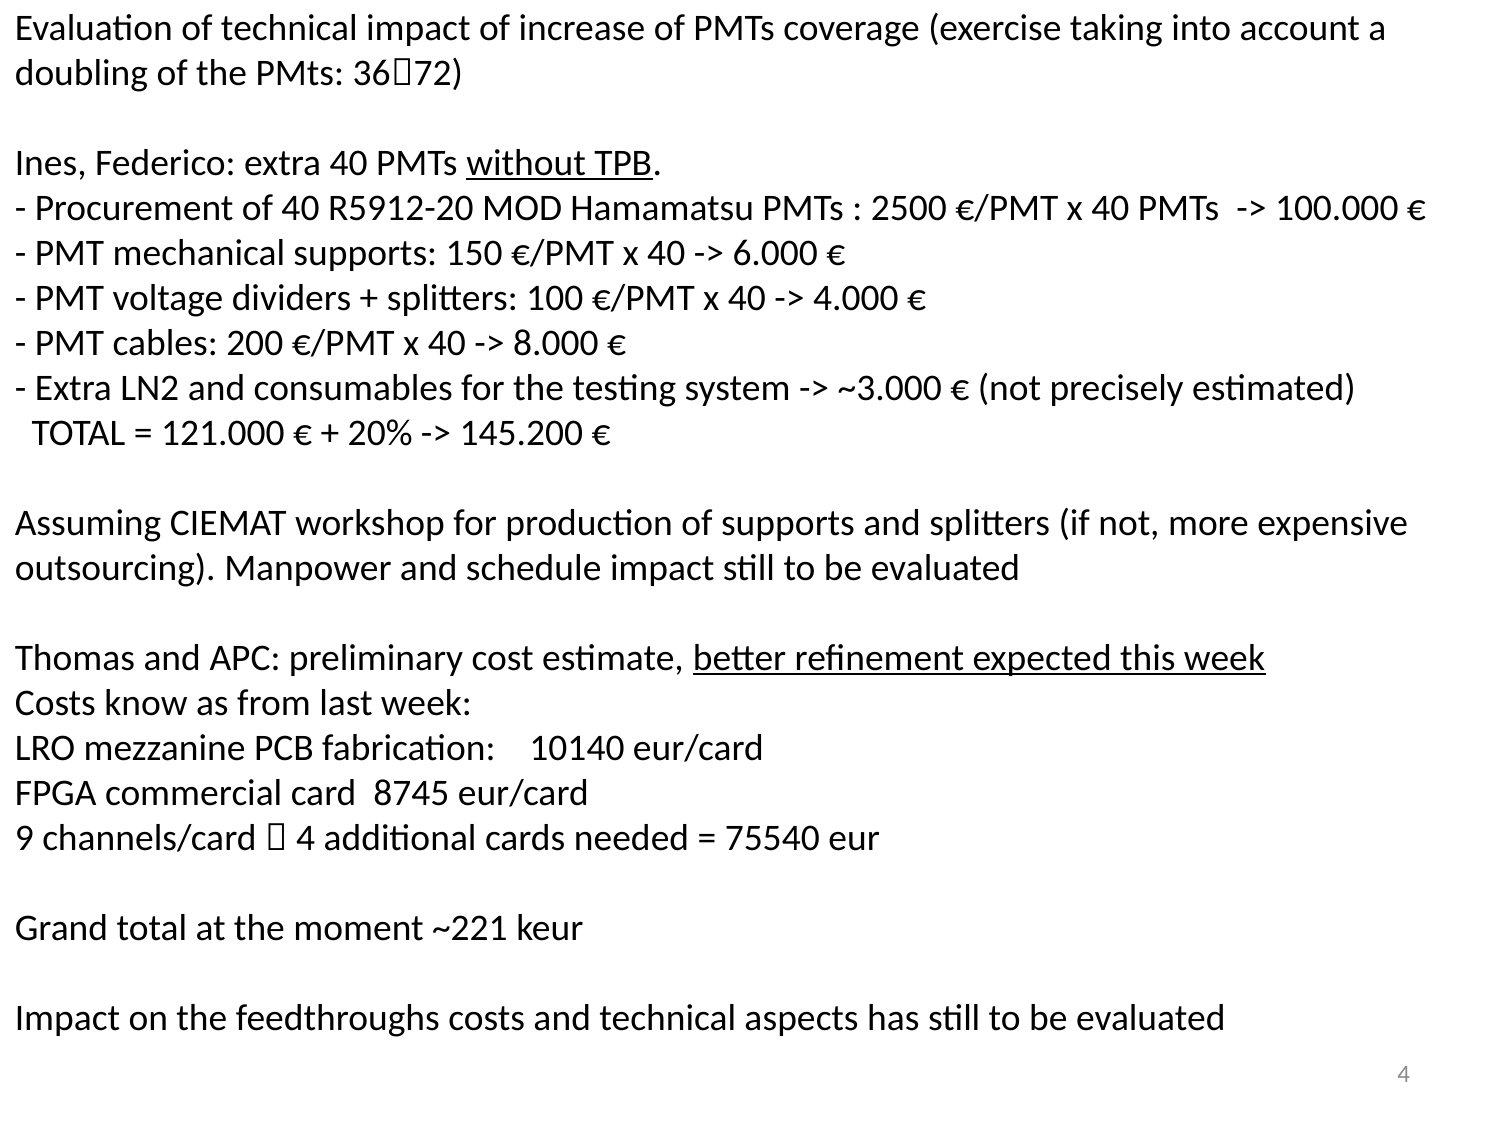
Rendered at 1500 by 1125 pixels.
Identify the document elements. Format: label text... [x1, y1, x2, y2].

slide_number 4 [1074, 1046, 1425, 1103]
text_box Evaluation of technical impact of increase of PMTs coverage (exercise taking into account a doubling of the PMts: 3672) Ines, Federico: extra 40 PMTs without TPB. - Procurement of 40 R5912-20 MOD Hamamatsu PMTs : 2500 €/PMT x 40 PMTs -> 100.000 € - PMT mechanical supports: 150 €/PMT x 40 -> 6.000 € - PMT voltage dividers + splitters: 100 €/PMT x 40 -> 4.000 € - PMT cables: 200 €/PMT x 40 -> 8.000 € - Extra LN2 and consumables for the testing system -> ~3.000 € (not precisely estimated) TOTAL = 121.000 € + 20% -> 145.200 € Assuming CIEMAT workshop for production of supports and splitters (if not, more expensive outsourcing). Manpower and schedule impact still to be evaluated Thomas and APC: preliminary cost estimate, better refinement expected this week Costs know as from last week: LRO mezzanine PCB fabrication: 10140 eur/card FPGA commercial card 8745 eur/card 9 channels/card  4 additional cards needed = 75540 eur Grand total at the moment ~221 keur Impact on the feedthroughs costs and technical aspects has still to be evaluated [0, 0, 1500, 1046]
